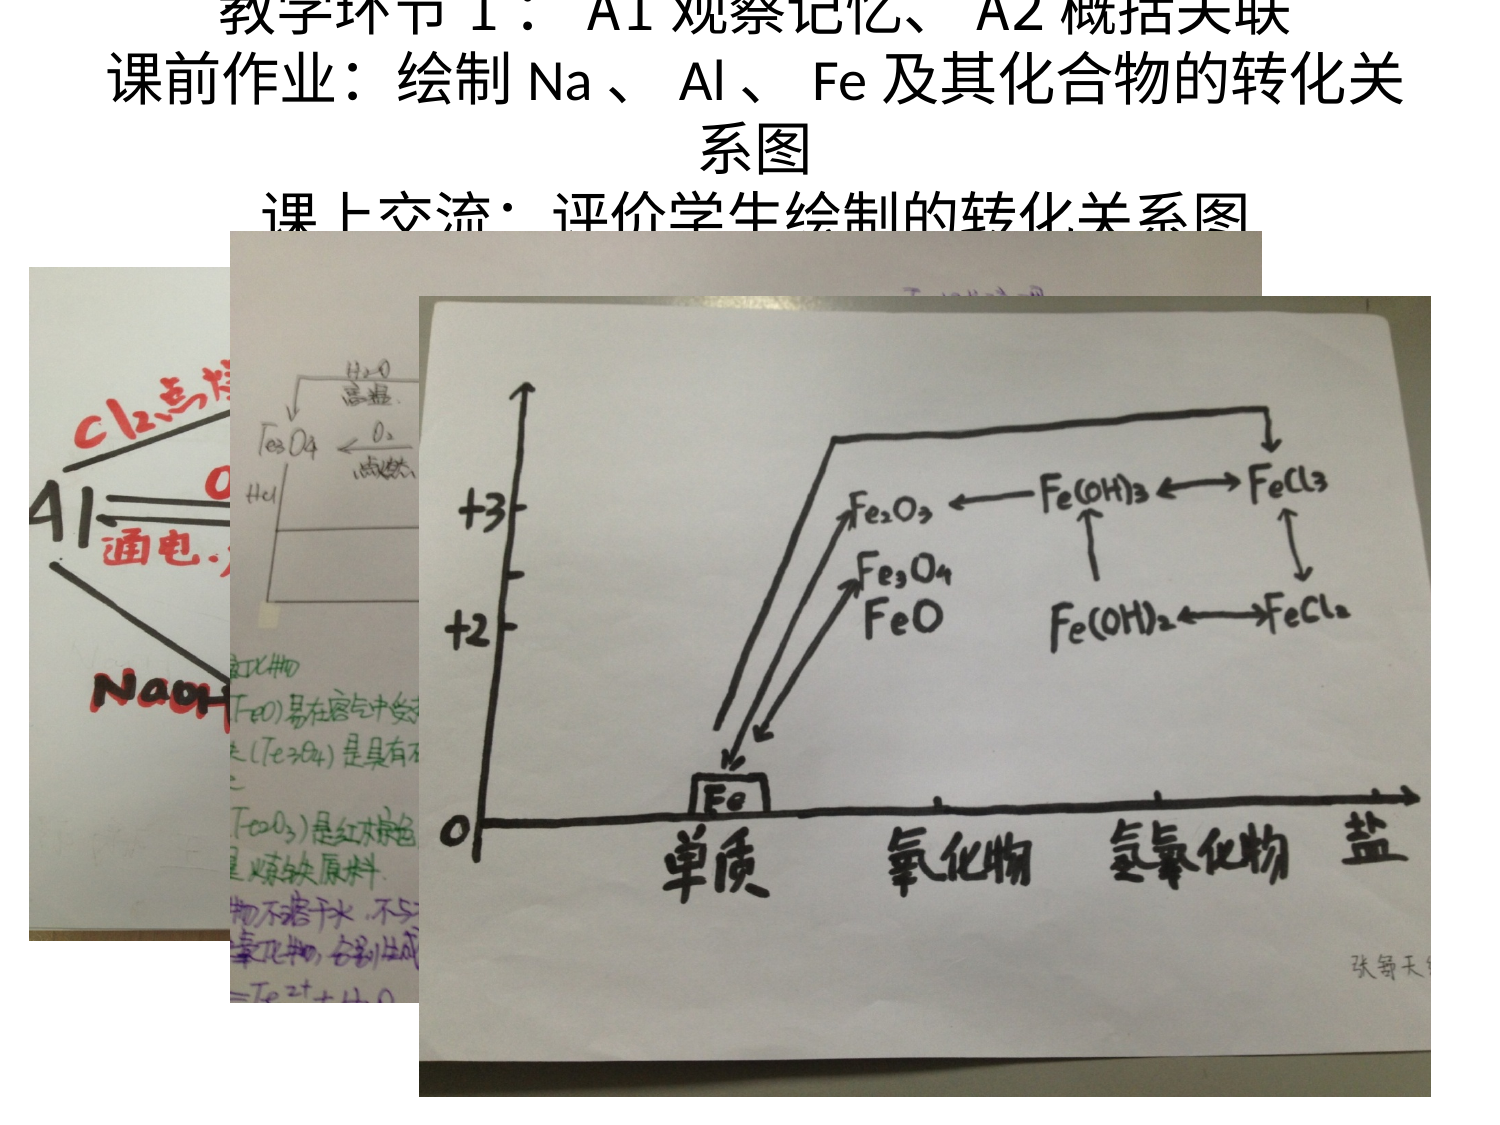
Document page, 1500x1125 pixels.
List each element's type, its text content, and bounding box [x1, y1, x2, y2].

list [29, 266, 224, 941]
picture [229, 231, 1431, 1097]
title 教学环节1：A1观察记忆、A2概括关联 课前作业：绘制Na、Al、Fe及其化合物的转化关系图 课上交流：评价学生绘制的转化关系图 [80, 42, 1431, 183]
